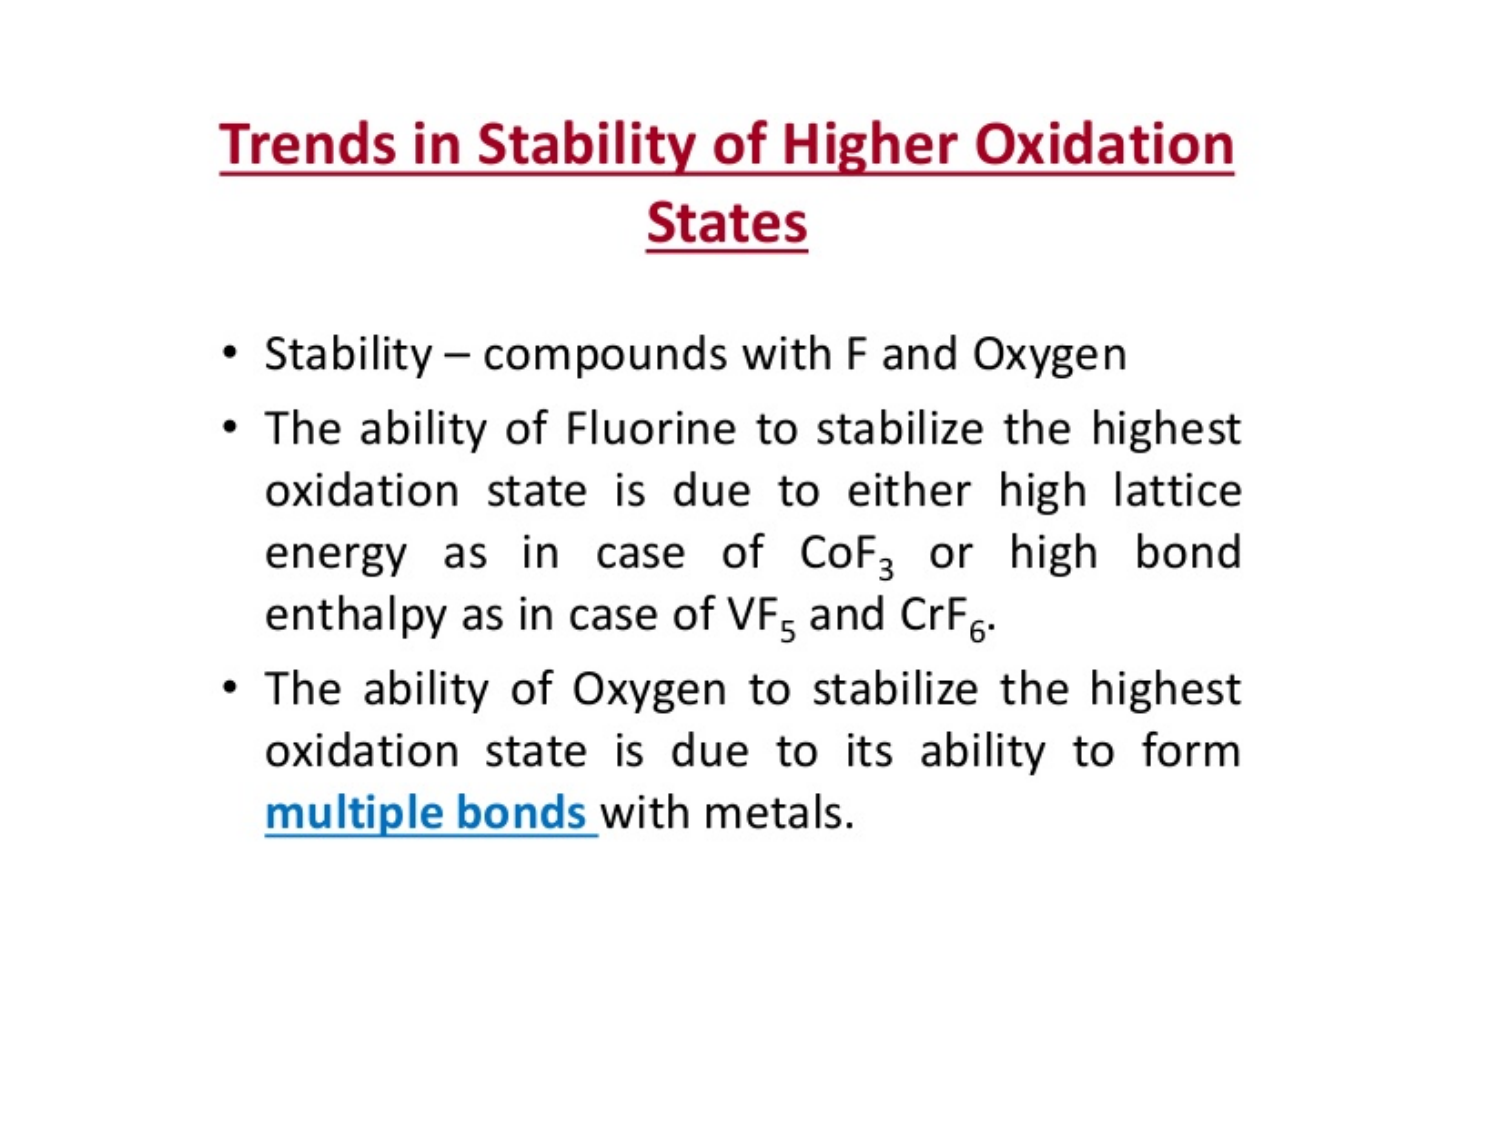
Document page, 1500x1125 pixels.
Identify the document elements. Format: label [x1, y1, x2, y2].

picture [152, 113, 1313, 986]
